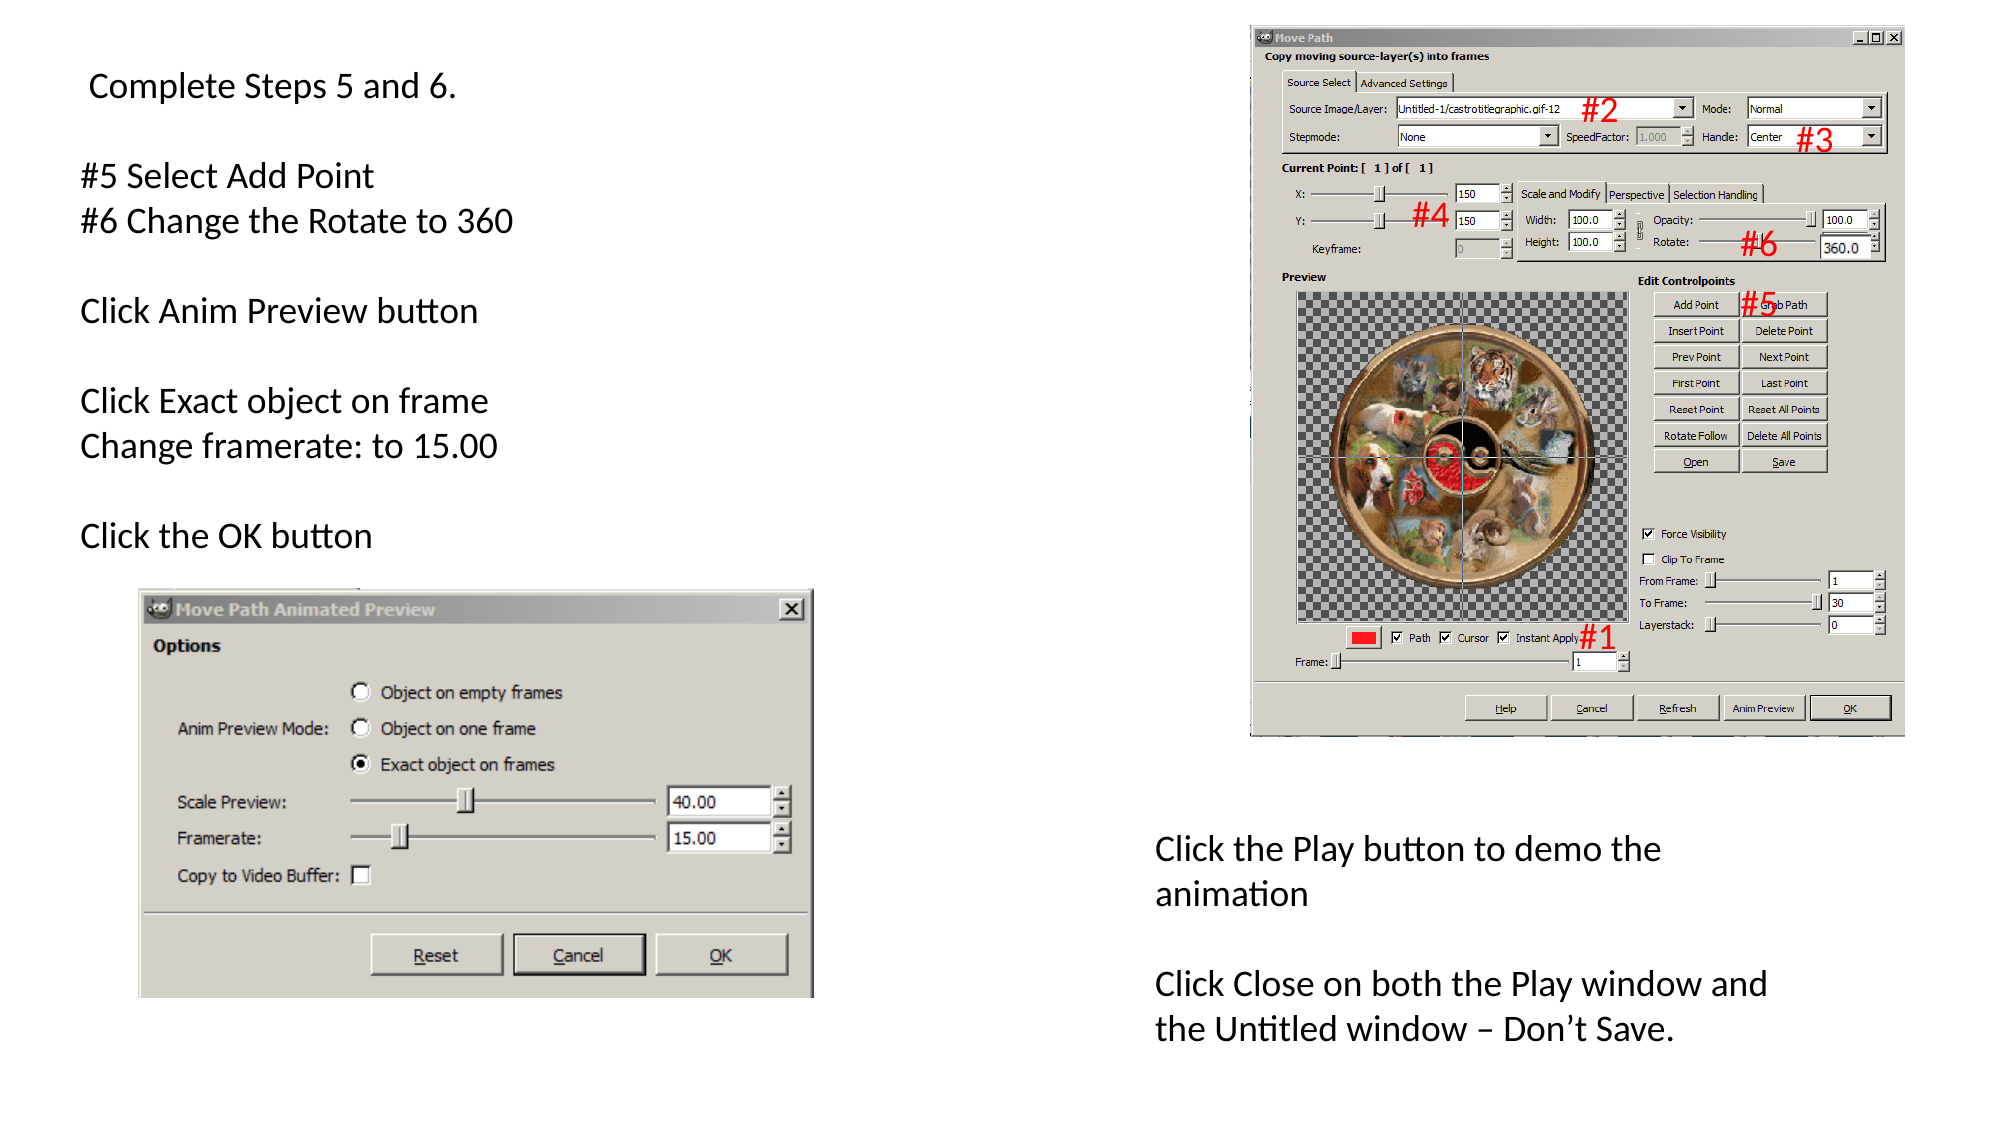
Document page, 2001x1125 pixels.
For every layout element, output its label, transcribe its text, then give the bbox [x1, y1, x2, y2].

text_box Complete Steps 5 and 6. #5 Select Add Point #6 Change the Rotate to 360 Click Anim Preview button Click Exact object on frame Change framerate: to 15.00 Click the OK button [65, 53, 1052, 564]
text_box Click the Play button to demo the animation Click Close on both the Play window and the Untitled window – Don’t Save. [1140, 816, 1821, 1057]
picture [138, 588, 814, 998]
picture [1250, 25, 1905, 737]
